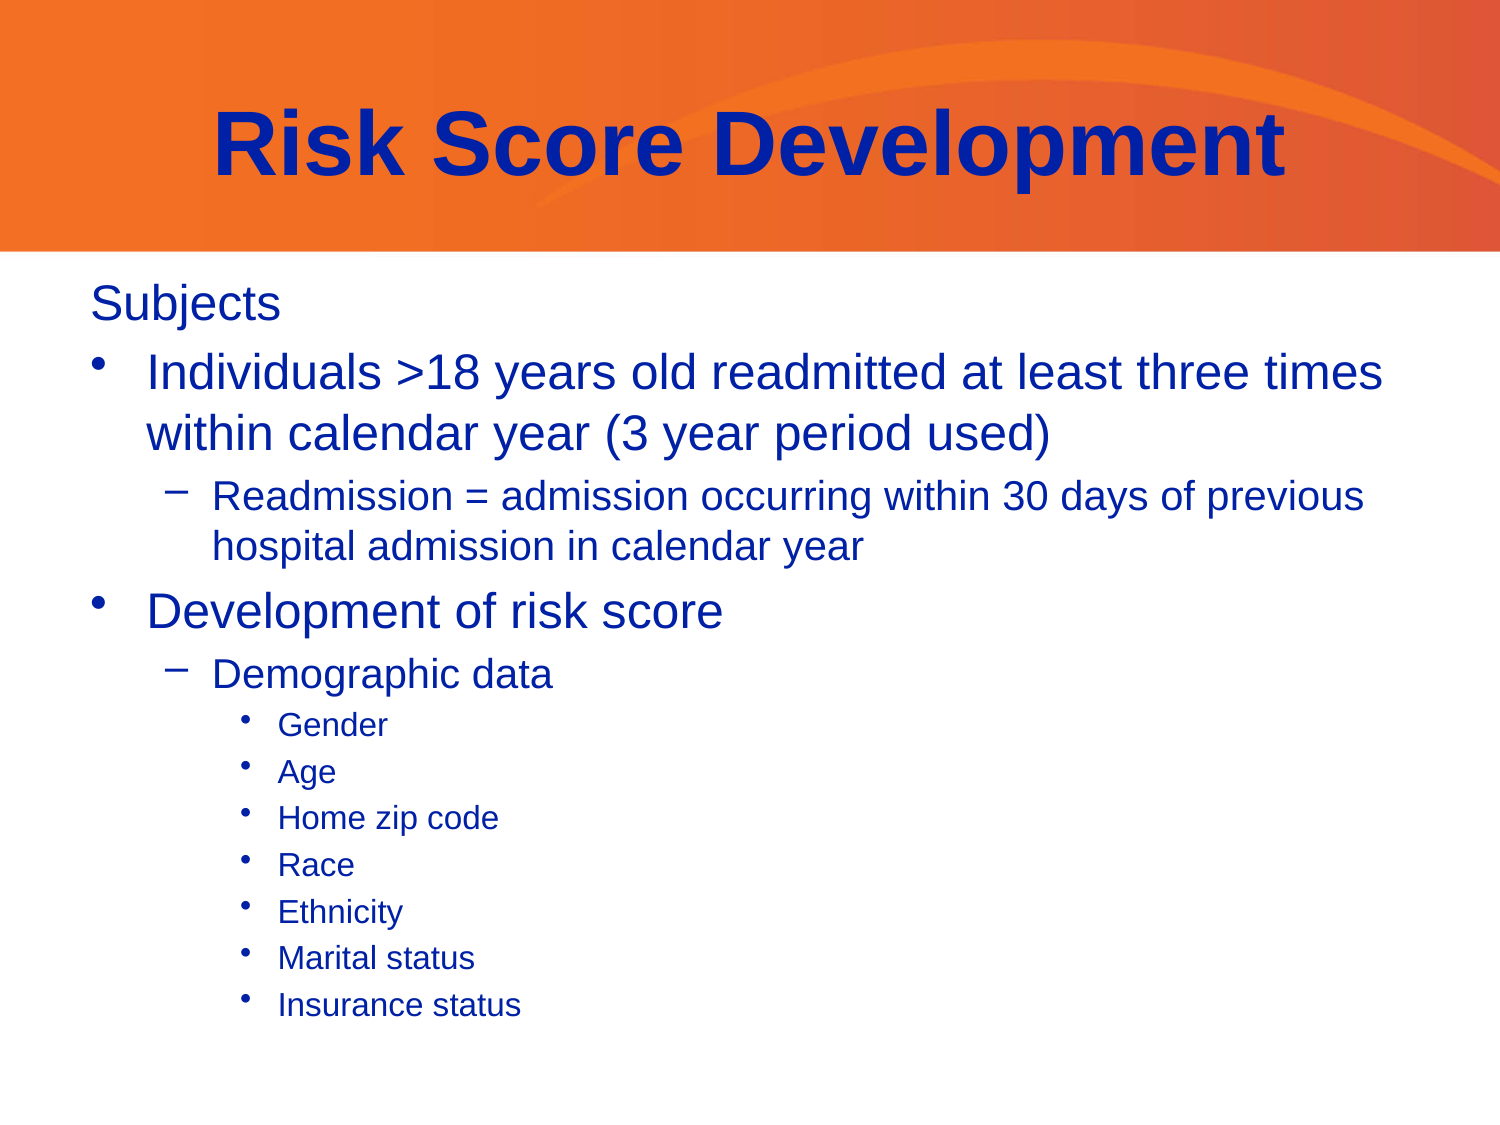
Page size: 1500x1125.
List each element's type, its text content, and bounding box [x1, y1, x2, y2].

title Risk Score Development [75, 45, 1425, 233]
picture [0, 0, 1500, 1125]
list Subjects Individuals >18 years old readmitted at least three times within calendar year (3 year period used) Readmission = admission occurring within 30 days of previous hospital admission in calendar year Development of risk score Demographic data Gender Age Home zip code Race Ethnicity Marital status Insurance status [75, 262, 1425, 1005]
